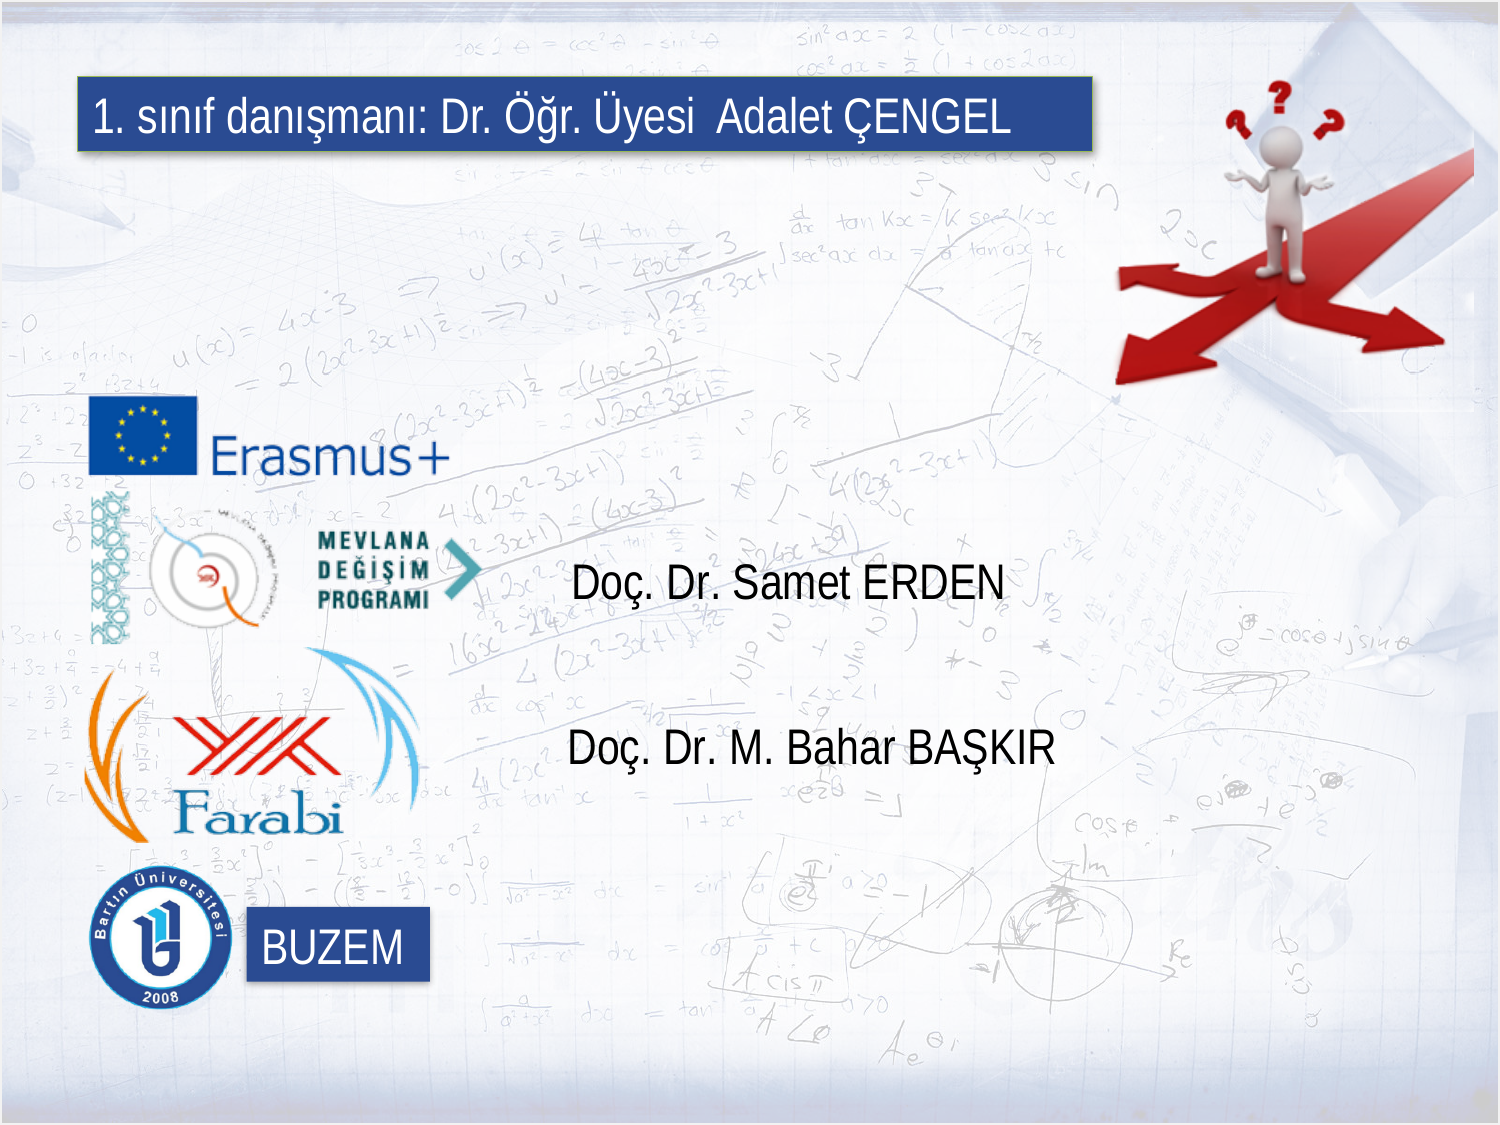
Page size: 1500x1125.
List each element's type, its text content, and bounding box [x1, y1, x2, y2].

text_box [249, 767, 1022, 1020]
picture [71, 331, 522, 844]
text_box Doç. Dr. M. Bahar BAŞKIR [552, 707, 1396, 782]
picture [76, 851, 246, 1020]
text_box 1. sınıf danışmanı: Dr. Öğr. Üyesi Adalet ÇENGEL [77, 76, 1085, 152]
picture [1090, 28, 1474, 412]
text_box [0, 0, 1500, 1125]
text_box Doç. Dr. Samet ERDEN [556, 541, 1281, 617]
